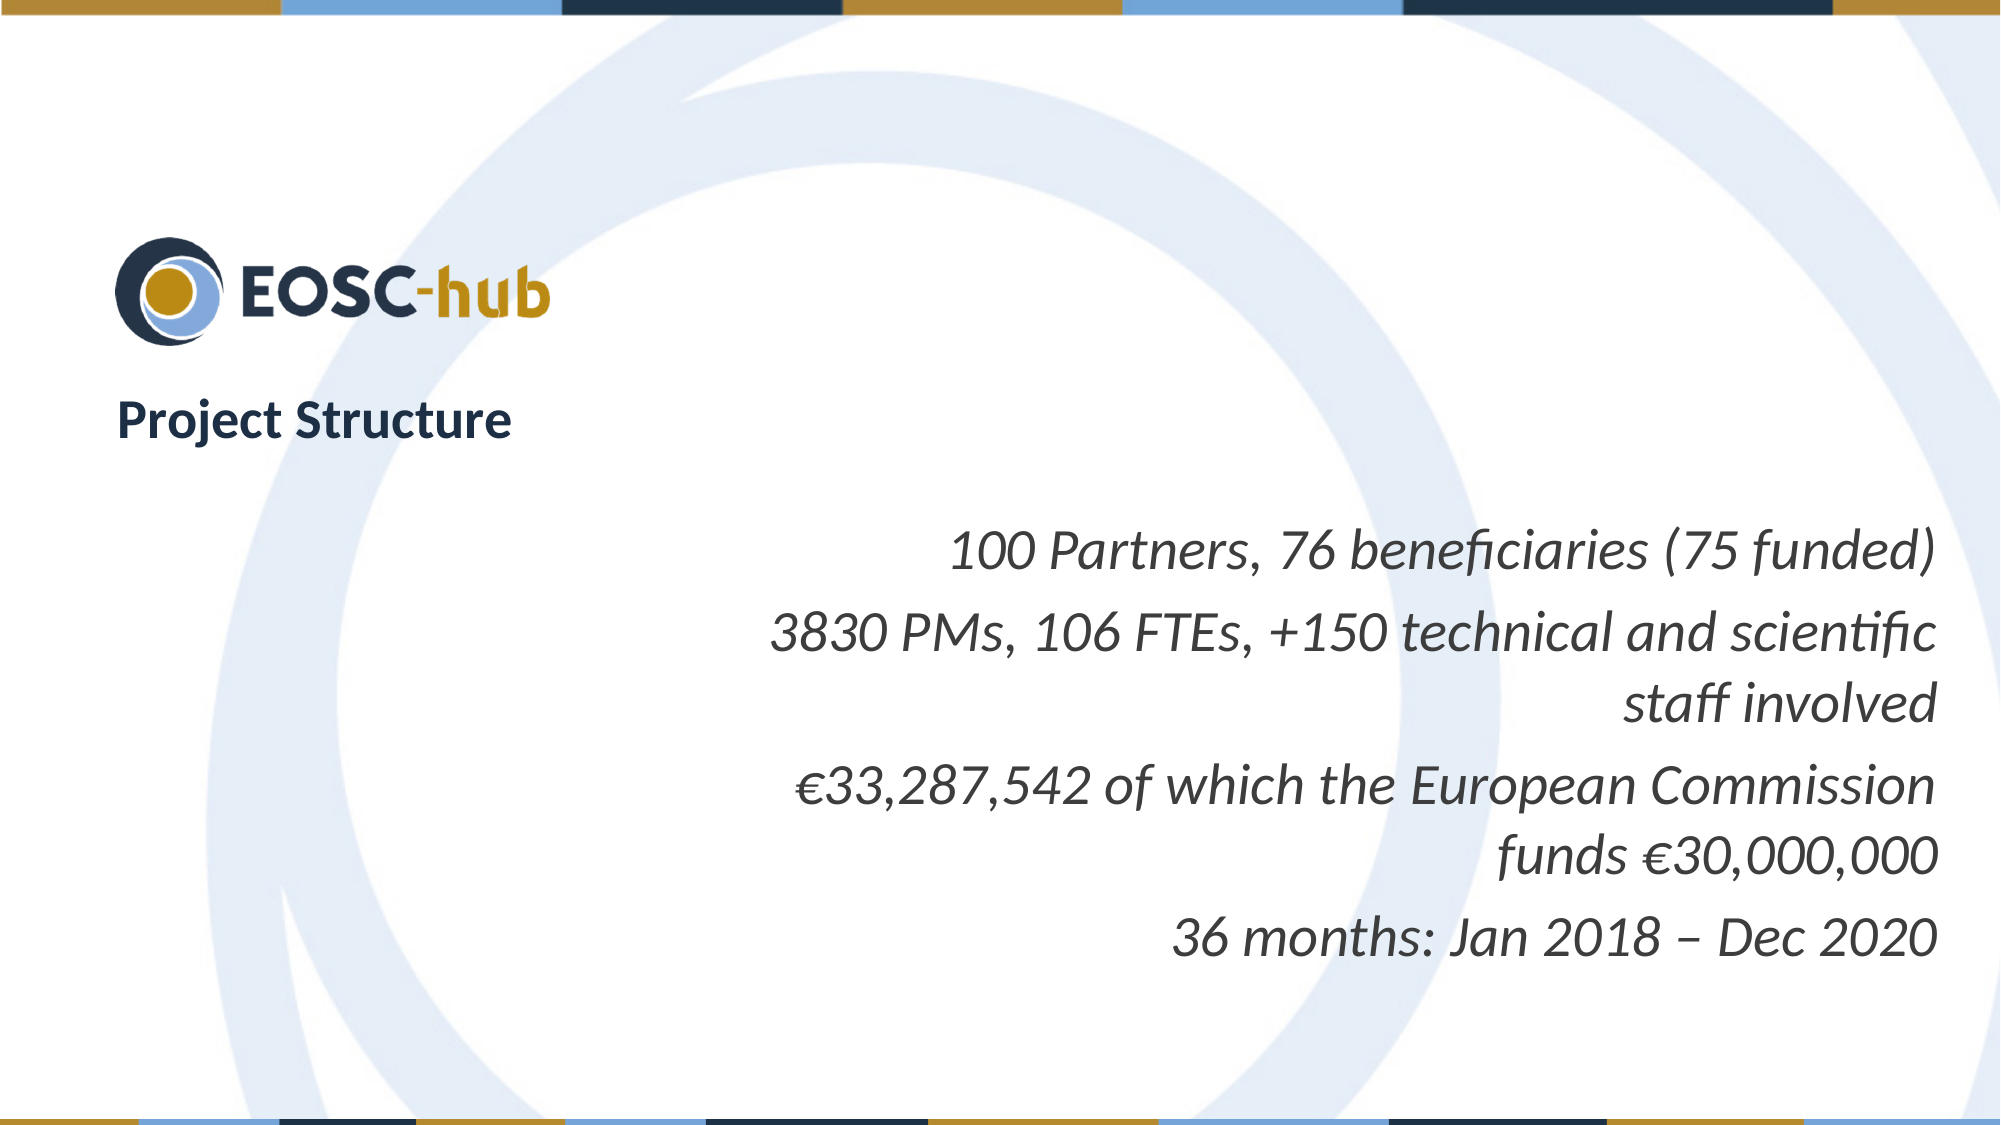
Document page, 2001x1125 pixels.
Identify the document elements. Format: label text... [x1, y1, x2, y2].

title Project Structure [103, 375, 1048, 459]
picture [0, 0, 2001, 1125]
list 100 Partners, 76 beneficiaries (75 funded) 3830 PMs, 106 FTEs, +150 technical and scientific staff involved €33,287,542 of which the European Commission funds €30,000,000 36 months: Jan 2018 – Dec 2020 [681, 503, 1954, 979]
